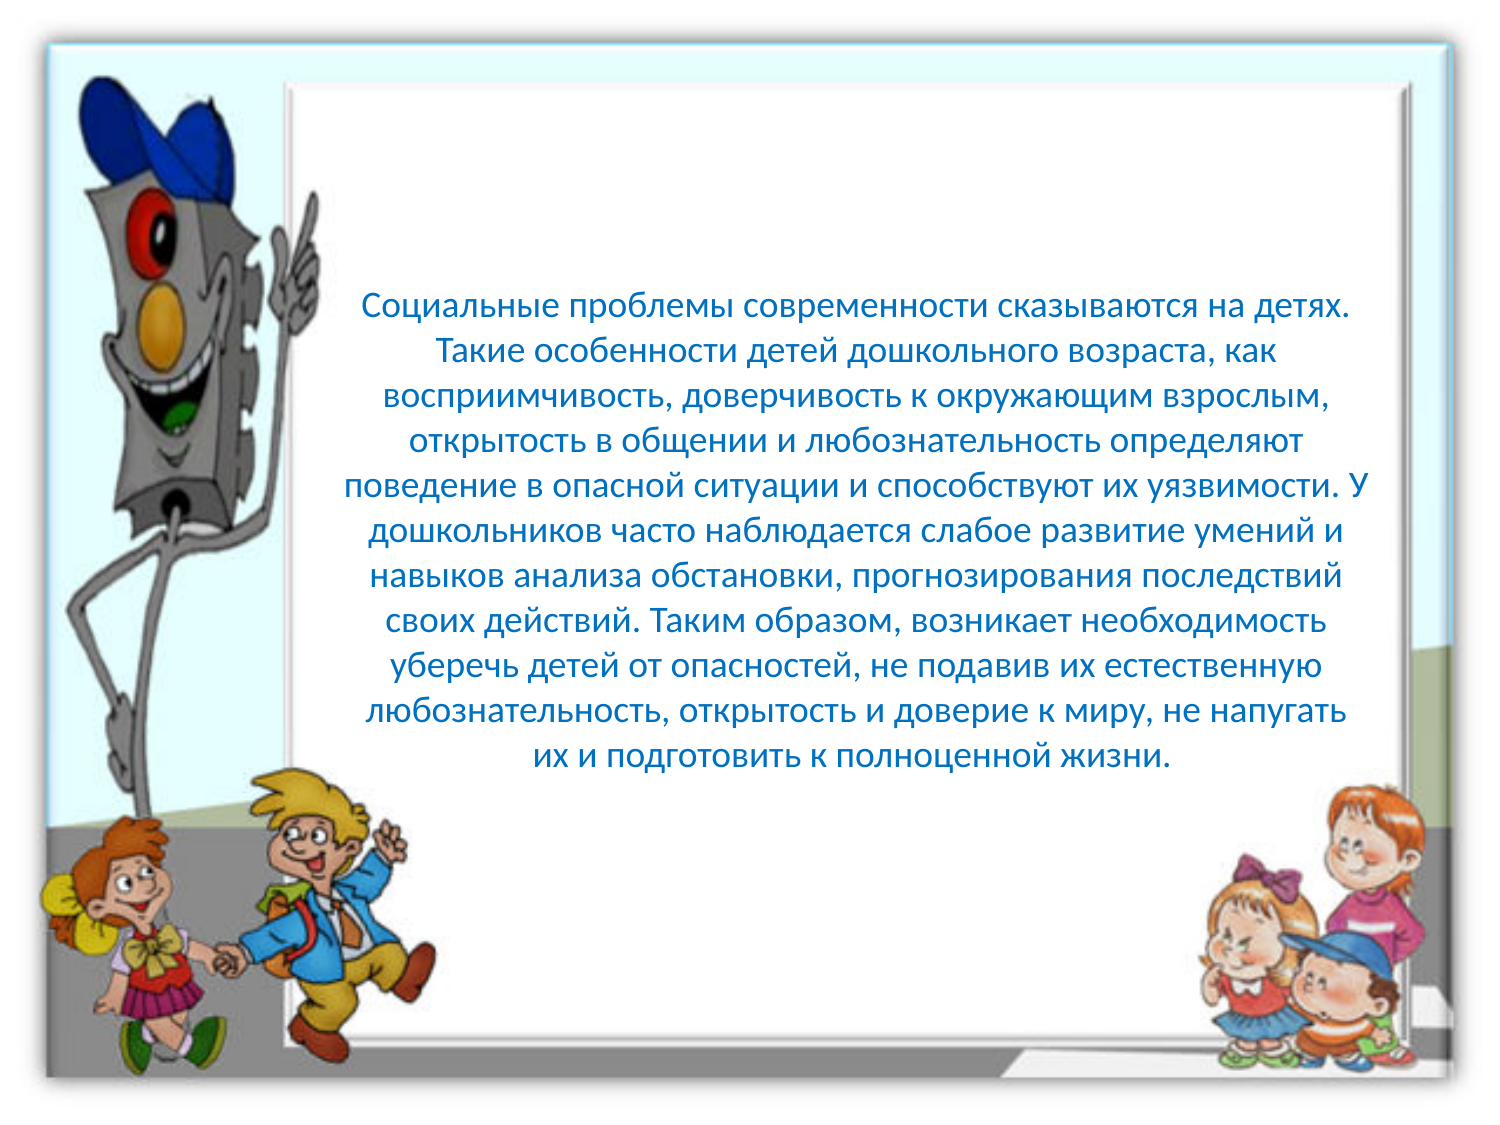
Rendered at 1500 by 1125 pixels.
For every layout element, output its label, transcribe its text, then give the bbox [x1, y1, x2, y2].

title Социальные проблемы современности сказываются на детях. Такие особенности детей дошкольного возраста, как восприимчивость, доверчивость к окружающим взрослым, открытость в общении и любознательность определяют поведение в опасной ситуации и способствуют их уязвимости. У дошкольников часто наблюдается слабое развитие умений и навыков анализа обстановки, прогнозирования последствий своих действий. Таким образом, возникает необходимость уберечь детей от опасностей, не подавив их естественную любознательность, открытость и доверие к миру, не напугать их и подготовить к полноценной жизни. [328, 468, 1386, 586]
picture [0, 0, 1500, 1125]
